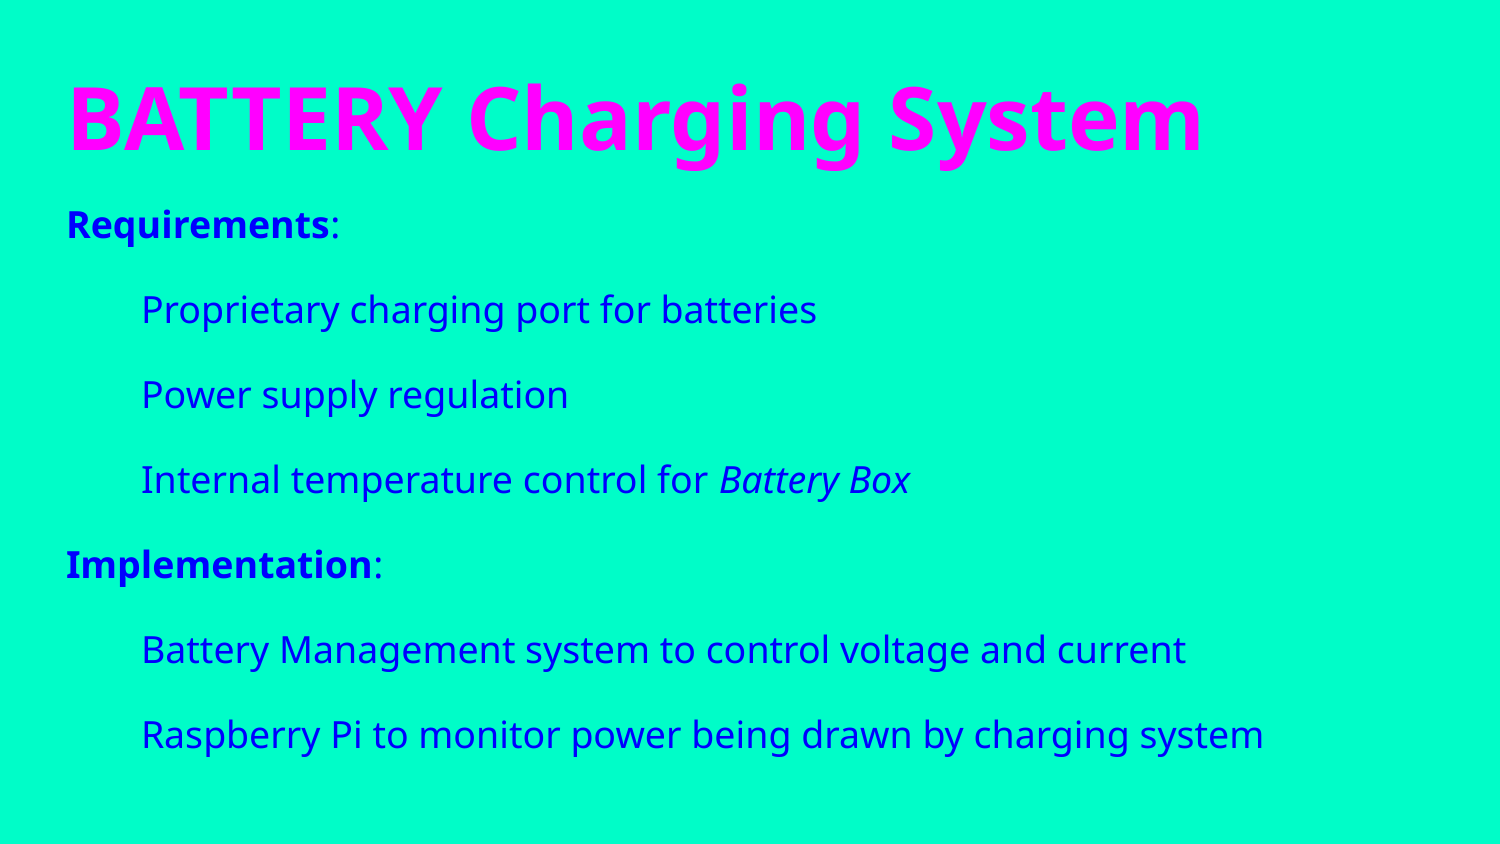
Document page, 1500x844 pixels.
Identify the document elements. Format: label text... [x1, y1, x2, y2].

list Requirements: Proprietary charging port for batteries Power supply regulation Internal temperature control for Battery Box Implementation: Battery Management system to control voltage and current Raspberry Pi to monitor power being drawn by charging system [51, 179, 1449, 728]
title BATTERY Charging System [51, 48, 1449, 179]
